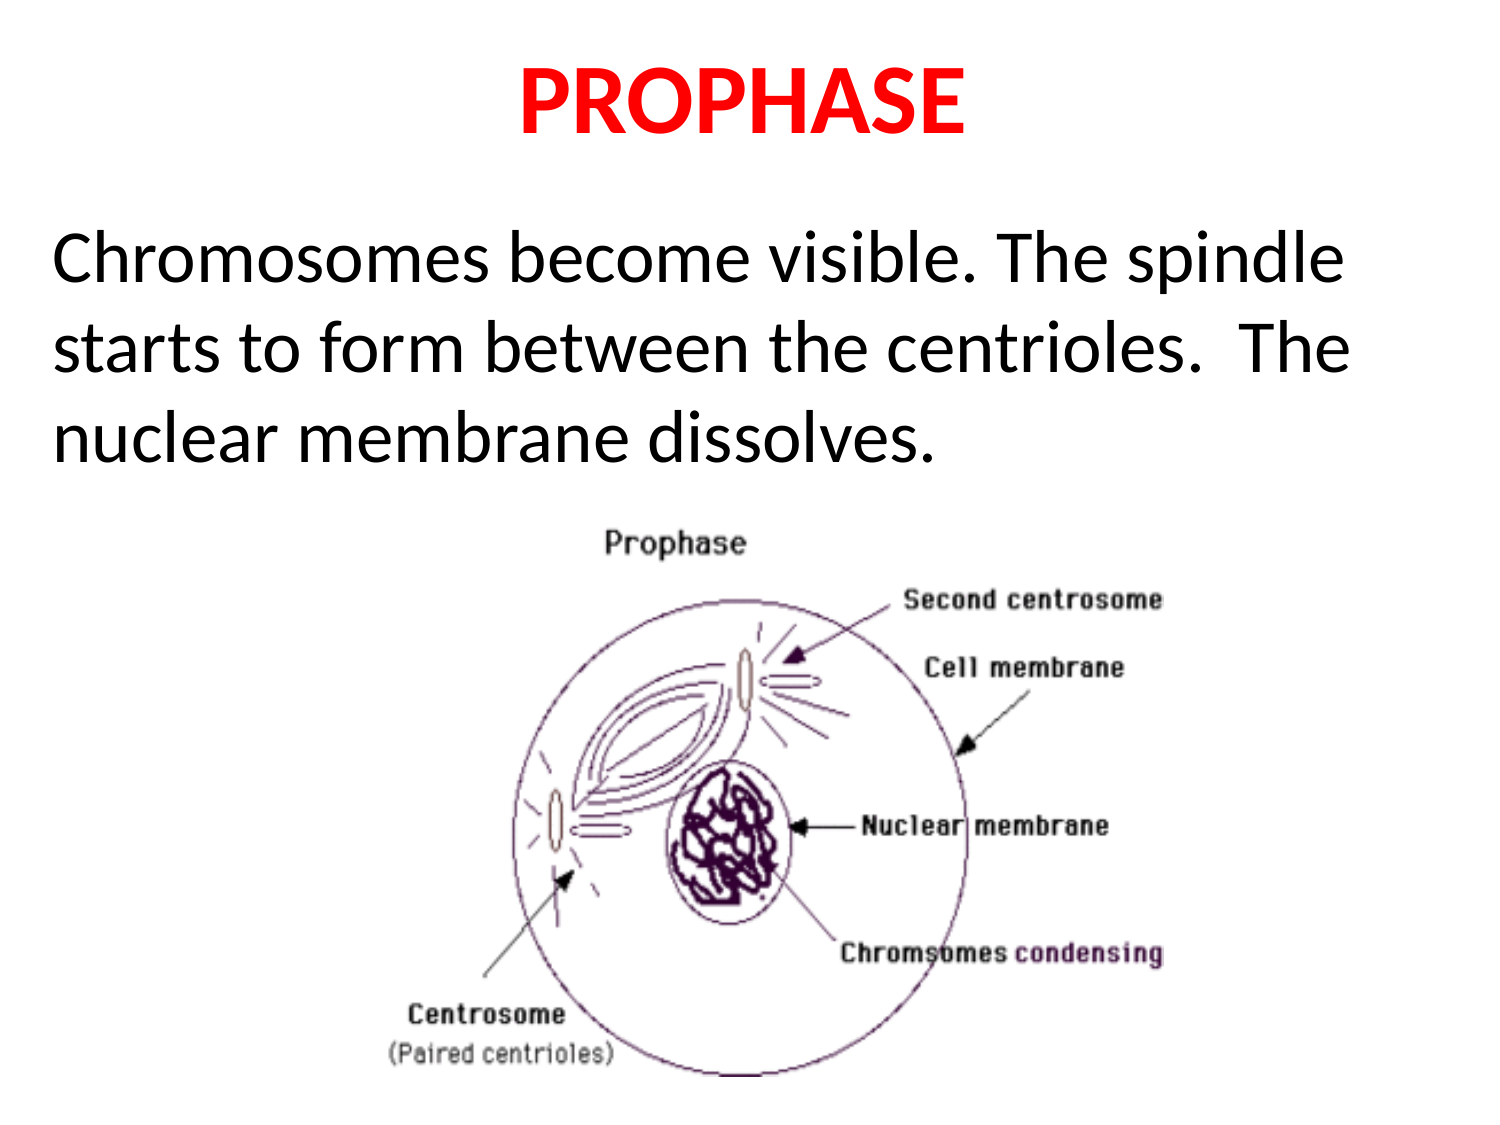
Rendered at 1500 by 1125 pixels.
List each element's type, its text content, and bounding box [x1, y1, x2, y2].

title PROPHASE [78, 0, 1429, 188]
picture [387, 524, 1164, 1077]
text_box Chromosomes become visible. The spindle starts to form between the centrioles. The nuclear membrane dissolves. [37, 199, 1463, 485]
